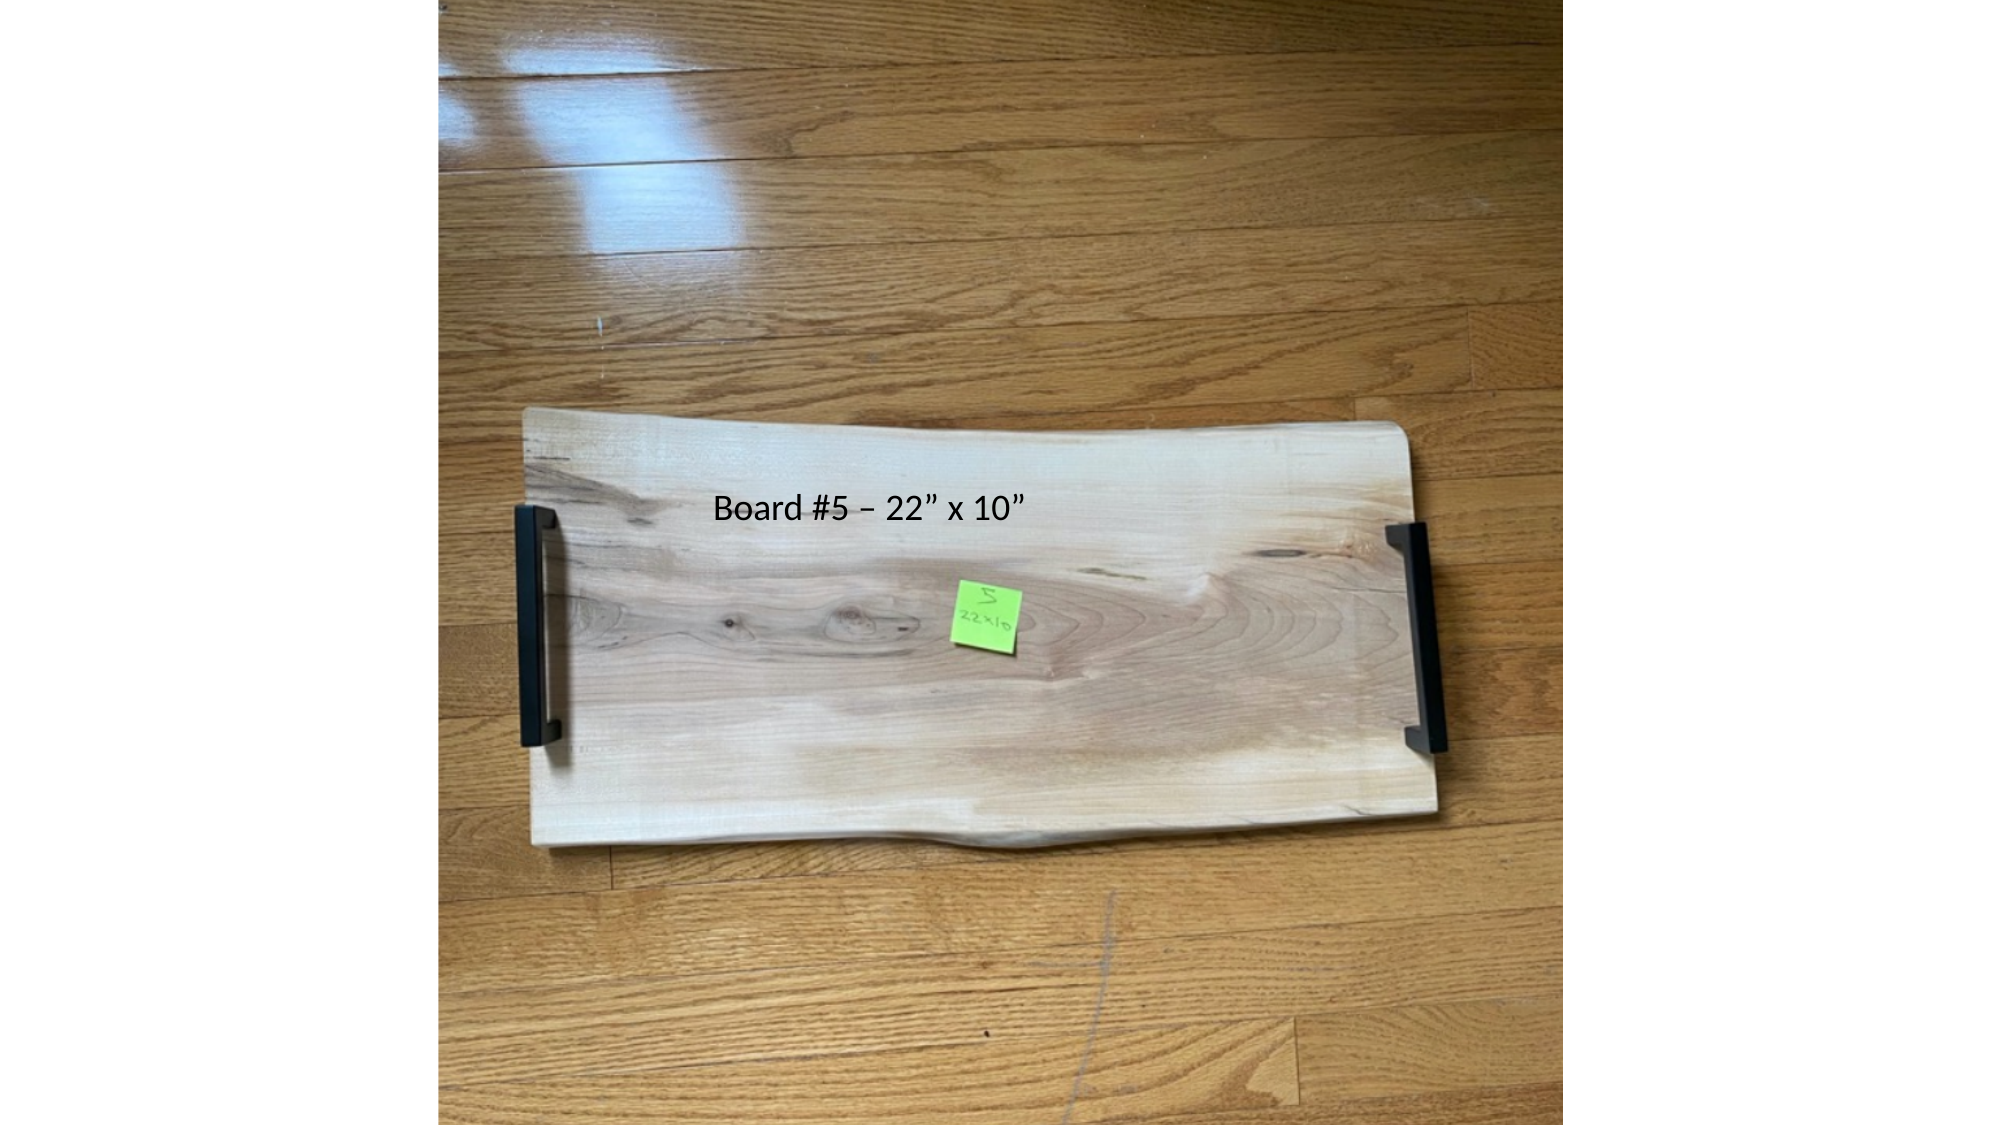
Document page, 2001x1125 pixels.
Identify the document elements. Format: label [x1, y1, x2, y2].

picture [249, 0, 1750, 1125]
